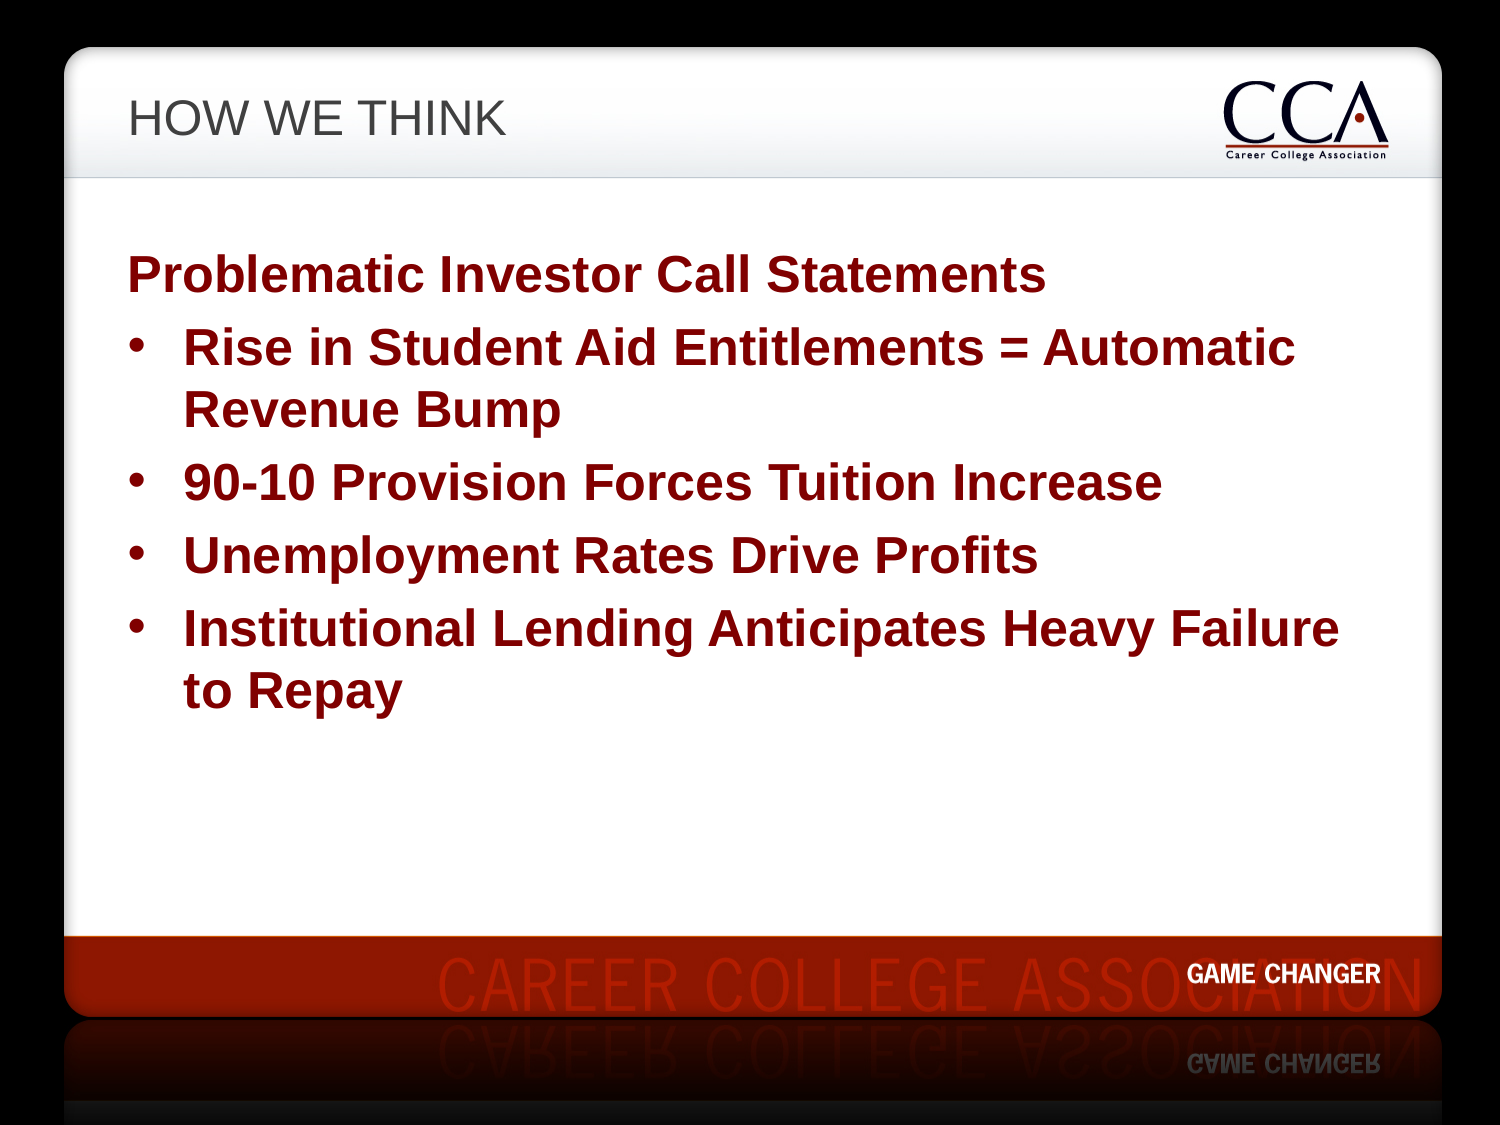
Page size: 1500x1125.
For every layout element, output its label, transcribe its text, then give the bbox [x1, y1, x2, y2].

title How We Think [112, 50, 1188, 180]
picture [0, 0, 1500, 1125]
list Problematic Investor Call Statements Rise in Student Aid Entitlements = Automatic Revenue Bump 90-10 Provision Forces Tuition Increase Unemployment Rates Drive Profits Institutional Lending Anticipates Heavy Failure to Repay [112, 232, 1376, 888]
